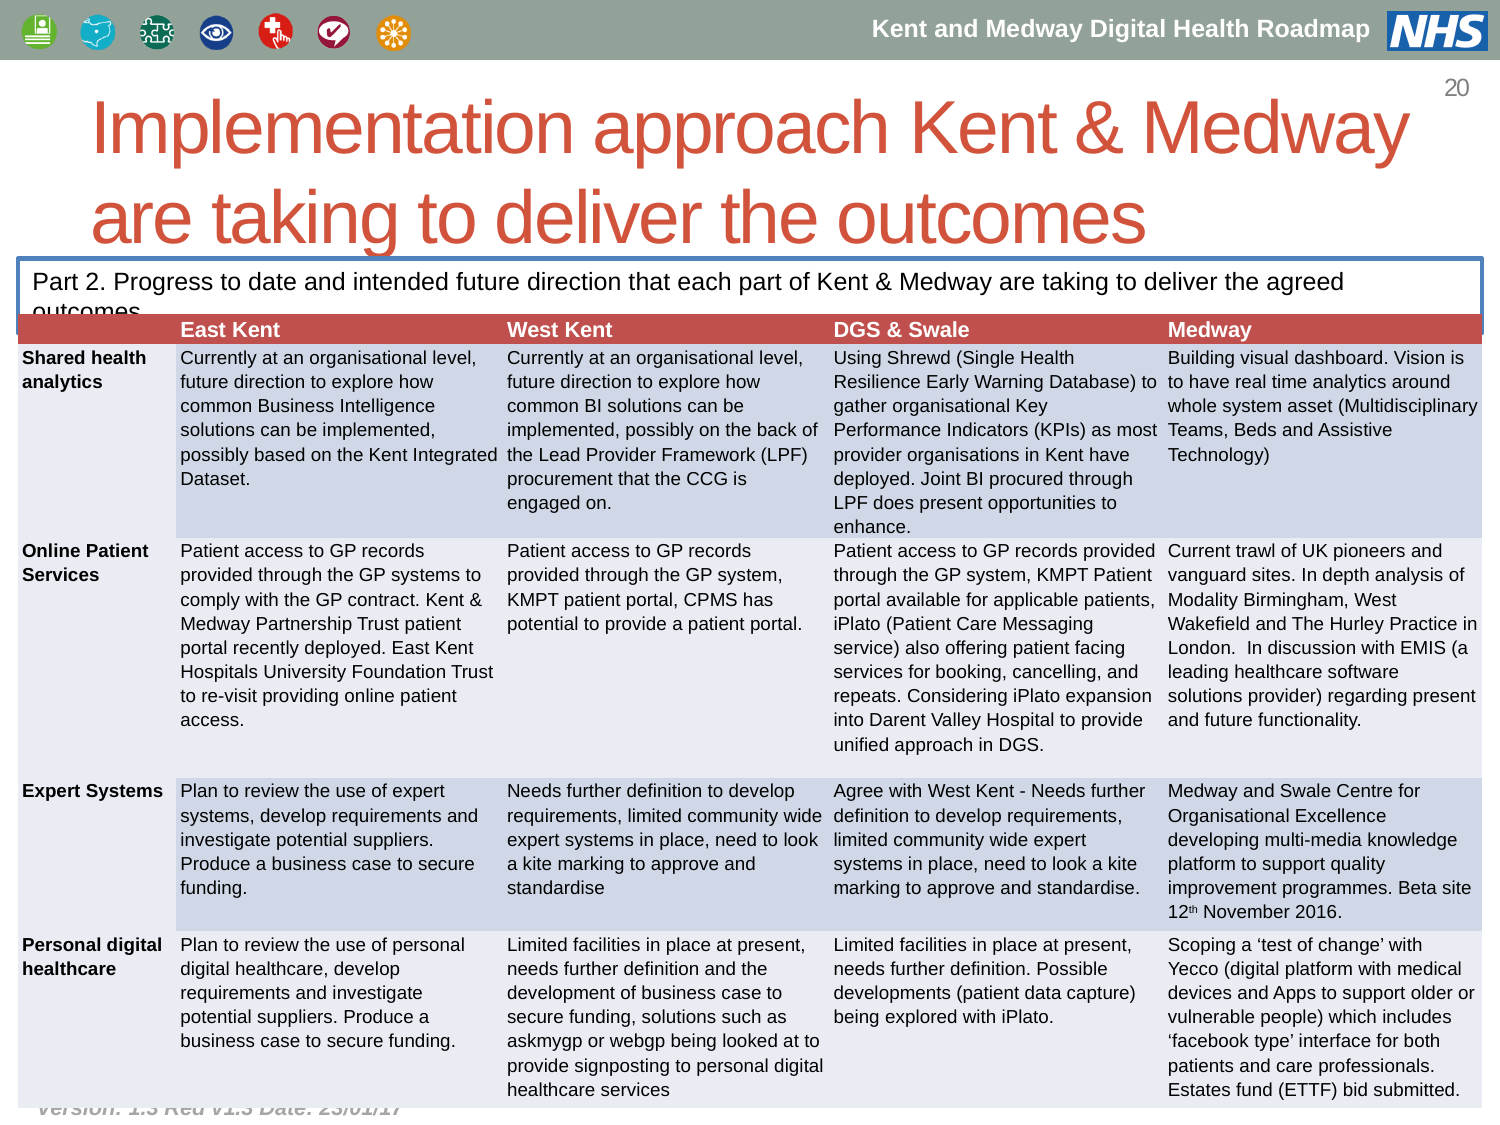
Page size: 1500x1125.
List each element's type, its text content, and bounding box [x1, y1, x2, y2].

picture [198, 15, 234, 50]
picture [316, 13, 352, 50]
picture [21, 13, 57, 49]
picture [375, 15, 411, 51]
table_header West Kent [503, 314, 829, 344]
table_cell Needs further definition to develop requirements, limited community wide expert systems in place, need to look a kite marking to approve and standardise [503, 778, 829, 931]
table_cell Building visual dashboard. Vision is to have real time analytics around whole system asset (Multidisciplinary Teams, Beds and Assistive Technology) [1163, 344, 1482, 538]
text_box Part 2. Progress to date and intended future direction that each part of Kent & Medway are taking to deliver the agreed outcomes. [16, 256, 1484, 335]
table_cell Current trawl of UK pioneers and vanguard sites. In depth analysis of Modality Birmingham, West Wakefield and The Hurley Practice in London. In discussion with EMIS (a leading healthcare software solutions provider) regarding present and future functionality. [1163, 538, 1482, 778]
table_cell Medway and Swale Centre for Organisational Excellence developing multi-media knowledge platform to support quality improvement programmes. Beta site 12th November 2016. [1163, 778, 1482, 931]
picture [257, 13, 293, 49]
table_cell Online Patient Services [18, 538, 176, 778]
table_cell Scoping a ‘test of change’ with Yecco (digital platform with medical devices and Apps to support older or vulnerable people) which includes ‘facebook type’ interface for both patients and care professionals. Estates fund (ETTF) bid submitted. [1163, 931, 1482, 1108]
table_cell Limited facilities in place at present, needs further definition. Possible developments (patient data capture) being explored with iPlato. [829, 931, 1163, 1108]
table_cell Expert Systems [18, 778, 176, 931]
picture [139, 14, 175, 50]
table_cell Patient access to GP records provided through the GP system, KMPT Patient portal available for applicable patients, iPlato (Patient Care Messaging service) also offering patient facing services for booking, cancelling, and repeats. Considering iPlato expansion into Darent Valley Hospital to provide unified approach in DGS. [829, 538, 1163, 778]
table_header [18, 314, 176, 344]
table_cell Plan to review the use of personal digital healthcare, develop requirements and investigate potential suppliers. Produce a business case to secure funding. [176, 931, 503, 1108]
table_header DGS & Swale [829, 314, 1163, 344]
table_cell Limited facilities in place at present, needs further definition and the development of business case to secure funding, solutions such as askmygp or webgp being looked at to provide signposting to personal digital healthcare services [503, 931, 829, 1108]
table_cell Plan to review the use of expert systems, develop requirements and investigate potential suppliers. Produce a business case to secure funding. [176, 778, 503, 931]
table_cell Currently at an organisational level, future direction to explore how common BI solutions can be implemented, possibly on the back of the Lead Provider Framework (LPF) procurement that the CCG is engaged on. [503, 344, 829, 538]
slide_number 20 [1429, 60, 1500, 114]
picture [1387, 11, 1488, 51]
table_cell Shared health analytics [18, 344, 176, 538]
title Implementation approach Kent & Medway are taking to deliver the outcomes [75, 87, 1471, 250]
table_cell Currently at an organisational level, future direction to explore how common Business Intelligence solutions can be implemented, possibly based on the Kent Integrated Dataset. [176, 344, 503, 538]
table_cell Patient access to GP records provided through the GP system, KMPT patient portal, CPMS has potential to provide a patient portal. [503, 538, 829, 778]
picture [80, 14, 116, 50]
table_header East Kent [176, 314, 503, 344]
table_cell Agree with West Kent - Needs further definition to develop requirements, limited community wide expert systems in place, need to look a kite marking to approve and standardise. [829, 778, 1163, 931]
table_cell Personal digital healthcare [18, 931, 176, 1108]
table_cell Using Shrewd (Single Health Resilience Early Warning Database) to gather organisational Key Performance Indicators (KPIs) as most provider organisations in Kent have deployed. Joint BI procured through LPF does present opportunities to enhance. [829, 344, 1163, 538]
table_cell Patient access to GP records provided through the GP systems to comply with the GP contract. Kent & Medway Partnership Trust patient portal recently deployed. East Kent Hospitals University Foundation Trust to re-visit providing online patient access. [176, 538, 503, 778]
table_header Medway [1163, 314, 1482, 344]
